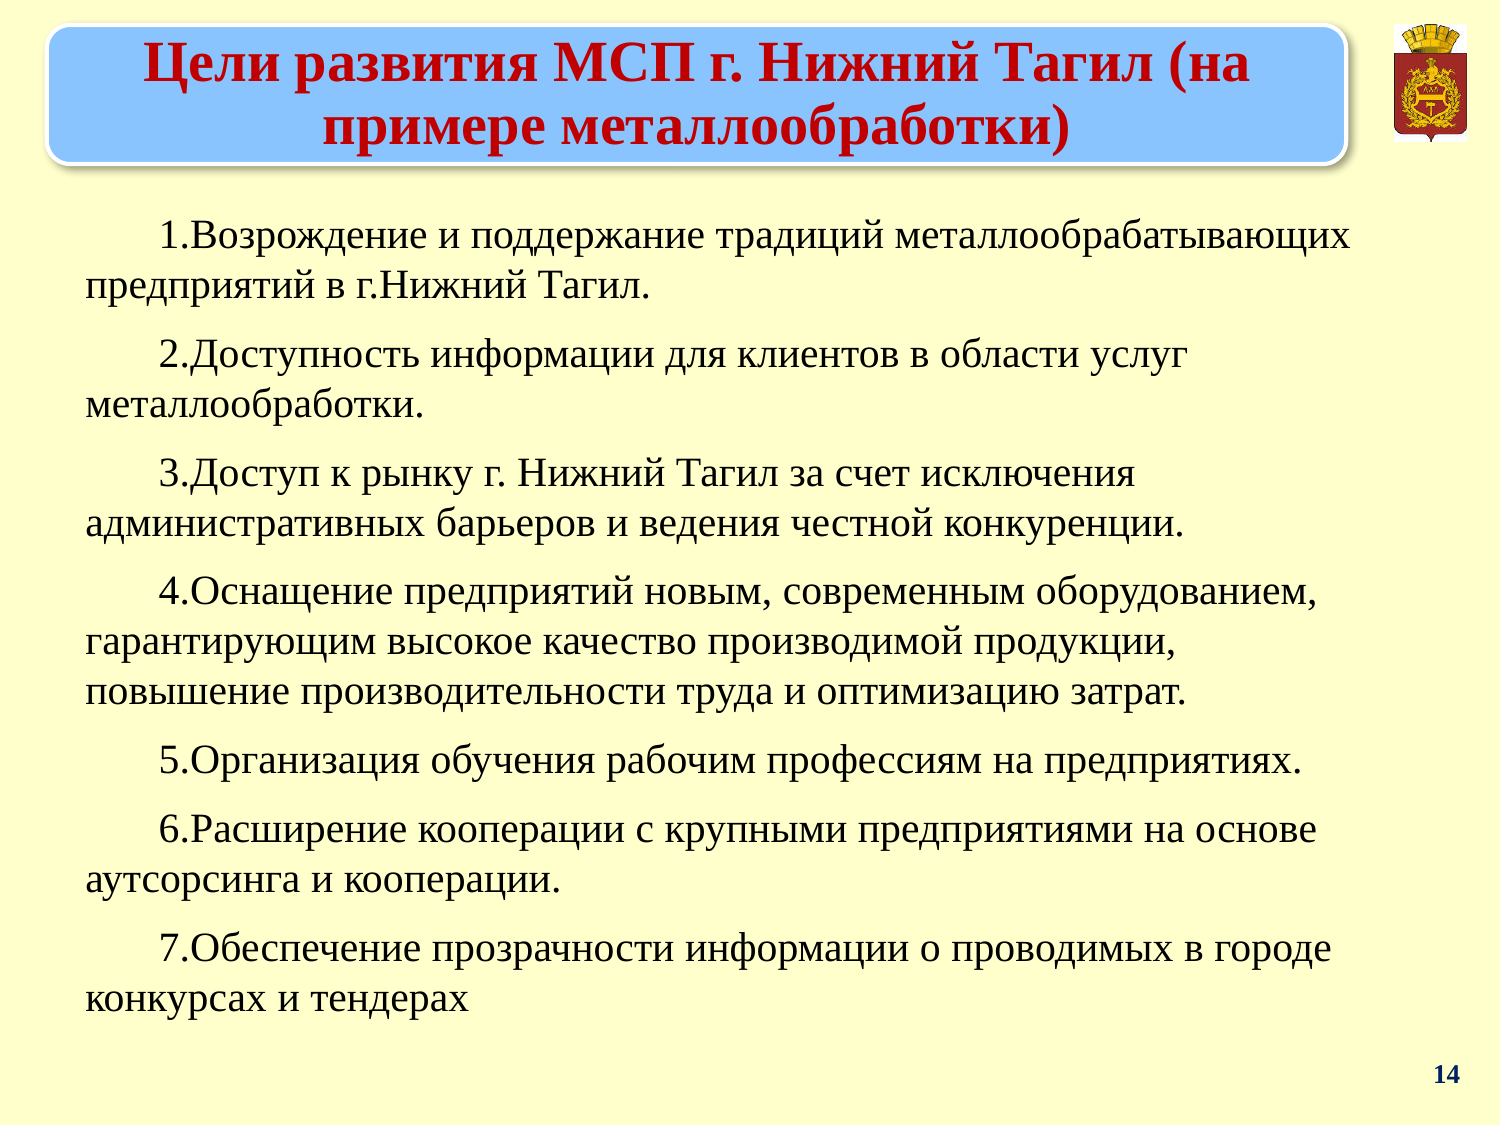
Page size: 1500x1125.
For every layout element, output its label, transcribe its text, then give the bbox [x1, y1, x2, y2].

slide_number 14 [1125, 1042, 1475, 1103]
picture [1394, 24, 1468, 142]
list Возрождение и поддержание традиций металлообрабатывающих предприятий в г.Нижний Тагил. Доступность информации для клиентов в области услуг металлообработки. Доступ к рынку г. Нижний Тагил за счет исключения административных барьеров и ведения честной конкуренции. Оснащение предприятий новым, современным оборудованием, гарантирующим высокое качество производимой продукции, повышение производительности труда и оптимизацию затрат. Организация обучения рабочим профессиям на предприятиях. Расширение кооперации с крупными предприятиями на основе аутсорсинга и кооперации. Обеспечение прозрачности информации о проводимых в городе конкурсах и тендерах [70, 199, 1407, 1003]
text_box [46, 24, 1348, 165]
